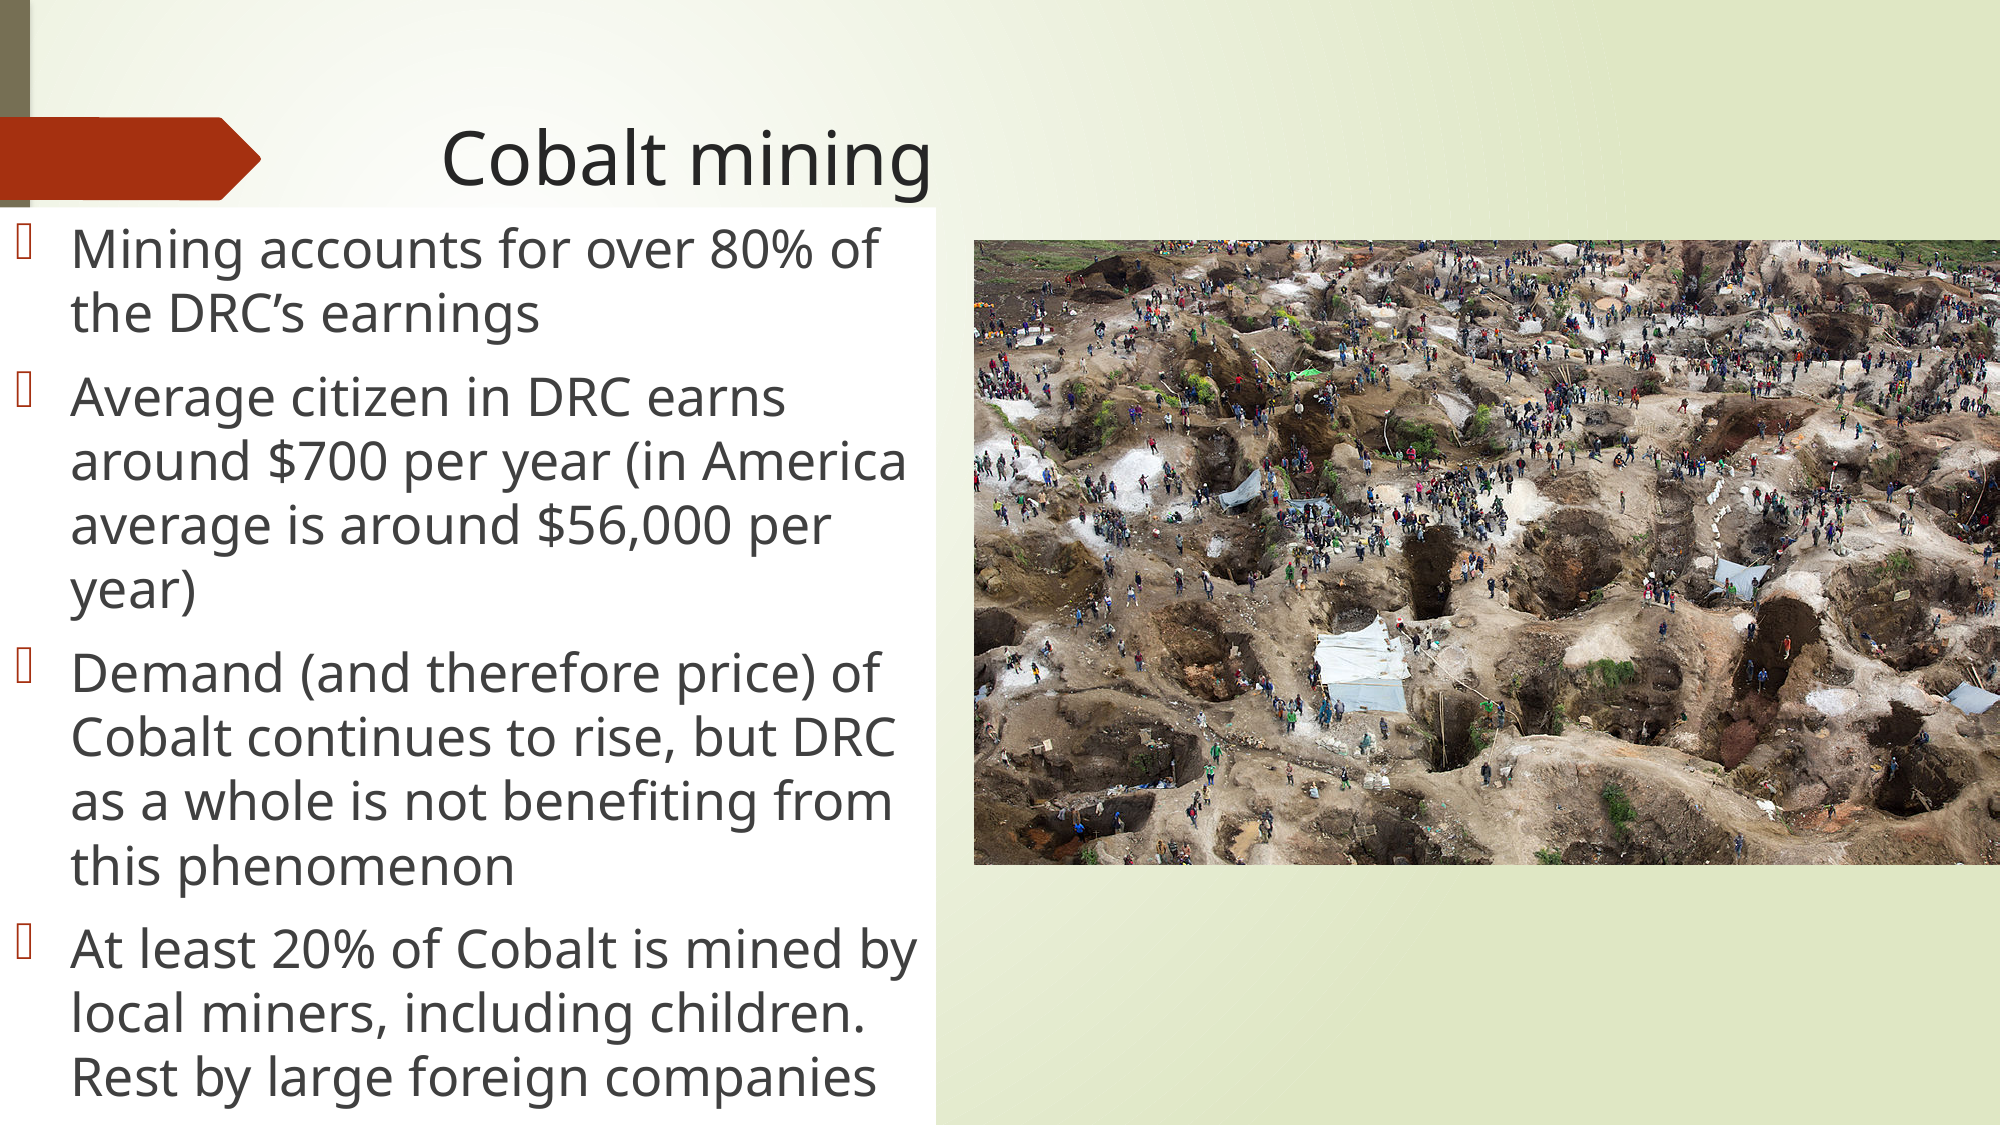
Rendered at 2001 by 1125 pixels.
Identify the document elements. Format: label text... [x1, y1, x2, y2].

list Mining accounts for over 80% of the DRC’s earnings Average citizen in DRC earns around $700 per year (in America average is around $56,000 per year) Demand (and therefore price) of Cobalt continues to rise, but DRC as a whole is not benefiting from this phenomenon At least 20% of Cobalt is mined by local miners, including children. Rest by large foreign companies [0, 207, 936, 1125]
picture [974, 240, 2000, 866]
title Cobalt mining [425, 102, 1888, 313]
